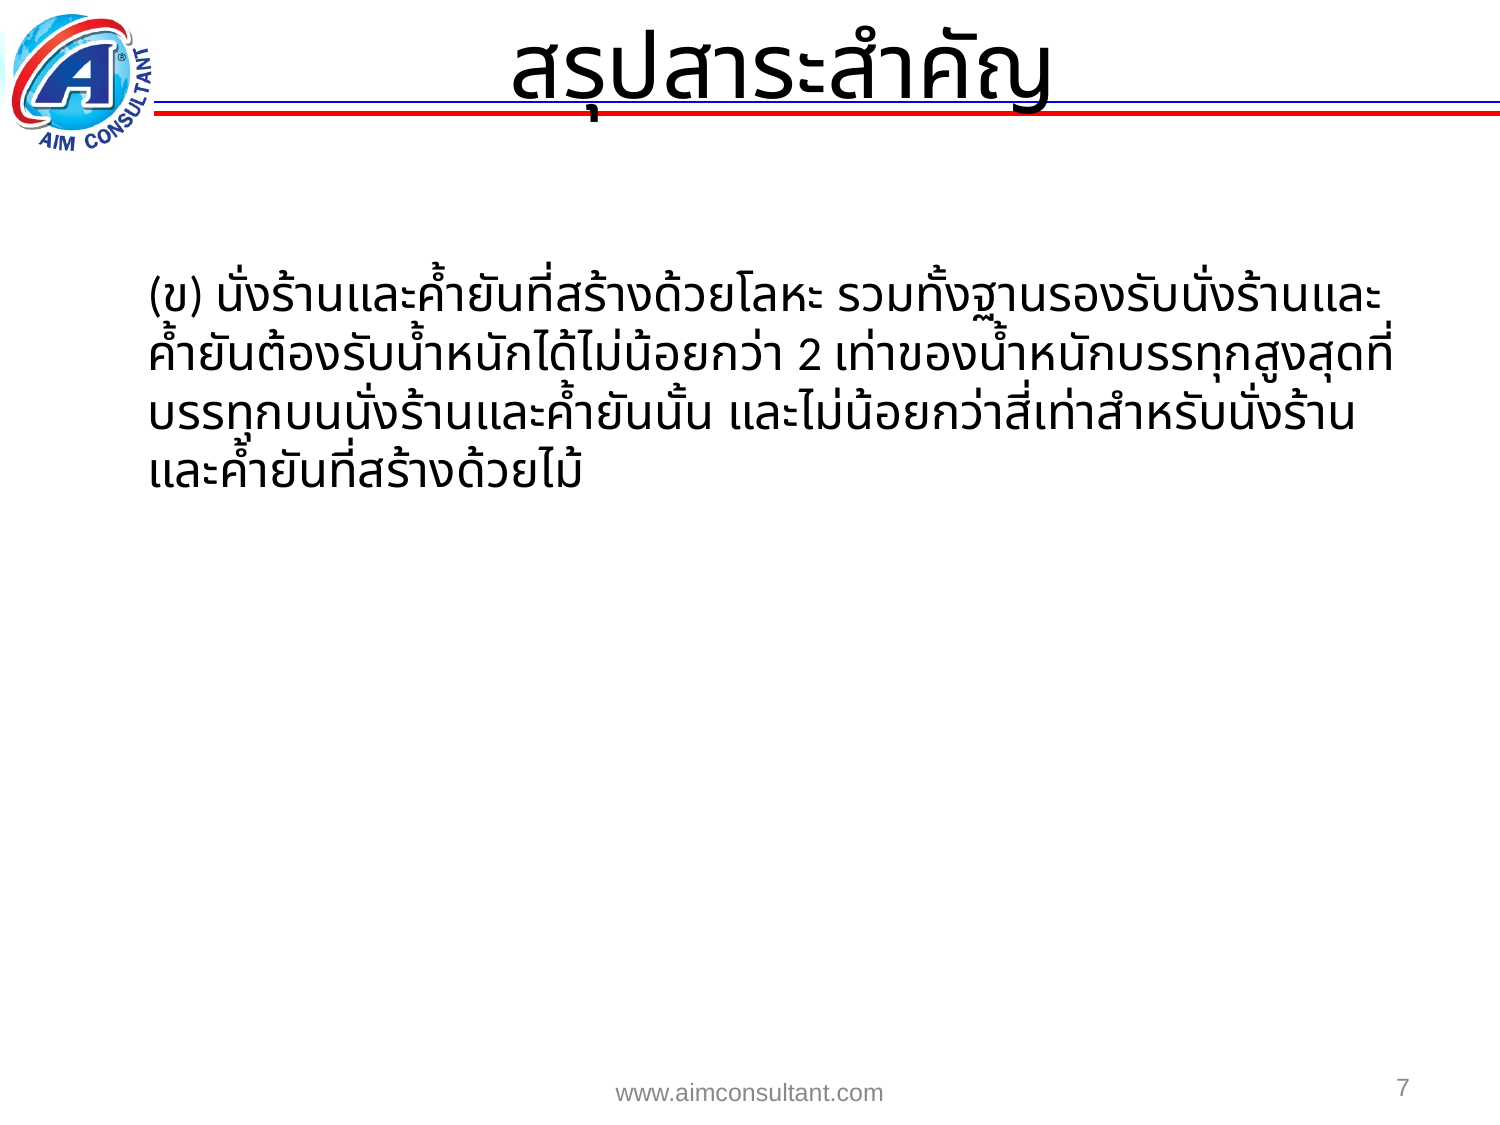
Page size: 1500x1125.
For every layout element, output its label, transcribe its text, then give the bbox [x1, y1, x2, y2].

slide_number 7 [1074, 1056, 1425, 1117]
picture [5, 7, 154, 155]
text_box (ข) นั่งร้านและค้ำยันที่สร้างด้วยโลหะ รวมทั้งฐานรองรับนั่งร้านและค้ำยันต้องรับน้ำหนักได้ไม่น้อยกว่า 2 เท่าของน้ำหนักบรรทุกสูงสุดที่บรรทุกบนนั่งร้านและค้ำยันนั้น และไม่น้อยกว่าสี่เท่าสำหรับนั่งร้านและค้ำยันที่สร้างด้วยไม้ [86, 255, 1425, 506]
text_box สรุปสาระสำคัญ [108, 0, 1459, 129]
footer www.aimconsultant.com [512, 1061, 988, 1122]
